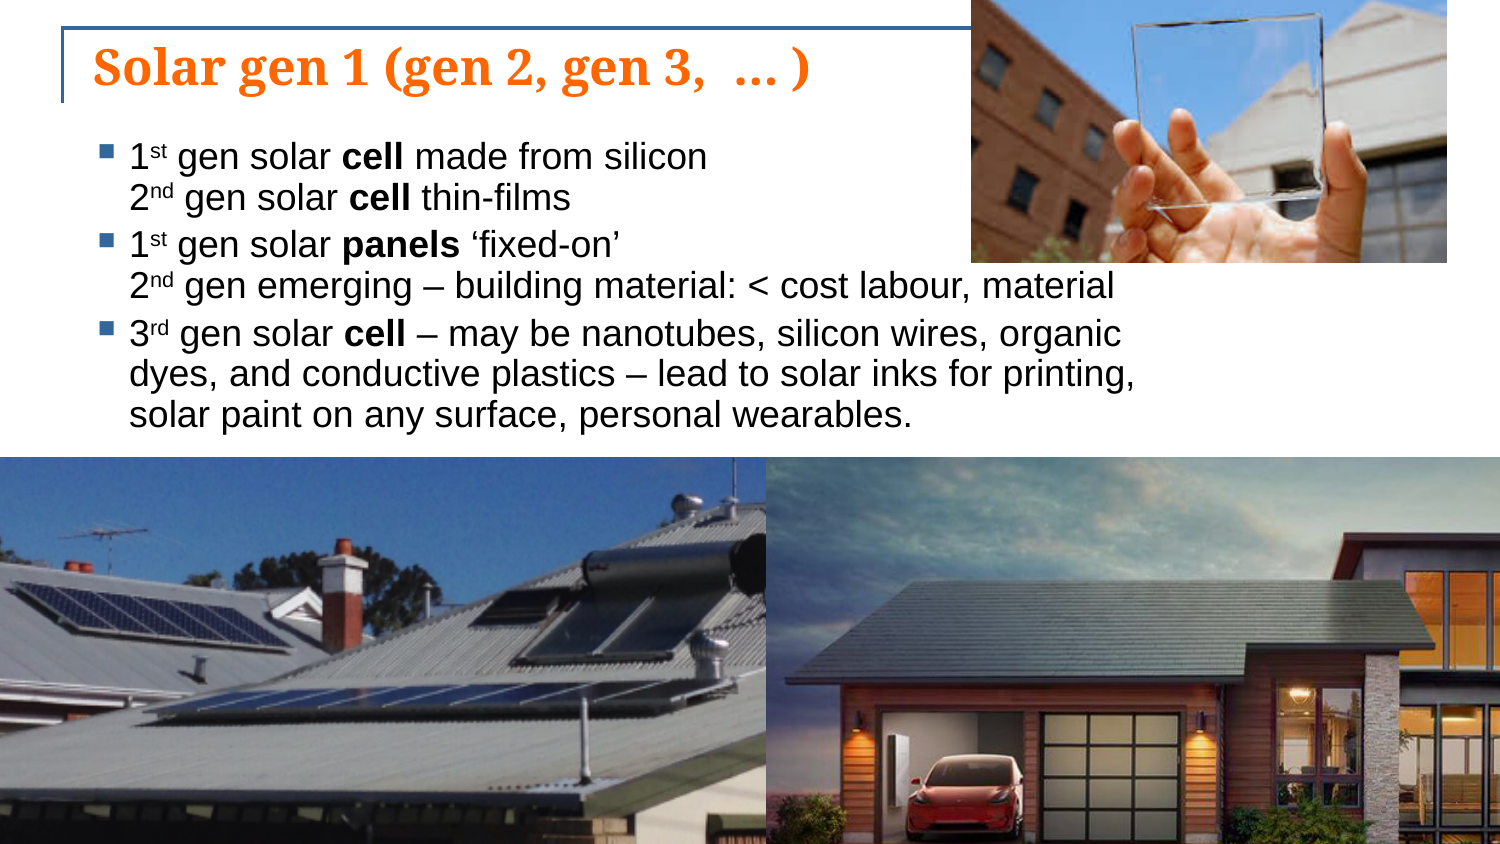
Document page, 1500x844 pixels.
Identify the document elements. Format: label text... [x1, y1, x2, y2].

list 1st gen solar cell made from silicon 2nd gen solar cell thin-films 1st gen solar panels ‘fixed-on’ 2nd gen emerging – building material: < cost labour, material 3rd gen solar cell – may be nanotubes, silicon wires, organic dyes, and conductive plastics – lead to solar inks for printing, solar paint on any surface, personal wearables. [82, 129, 1171, 455]
picture [971, 0, 1448, 264]
picture [0, 456, 1500, 844]
title Solar gen 1 (gen 2, gen 3, … ) [78, 27, 966, 169]
